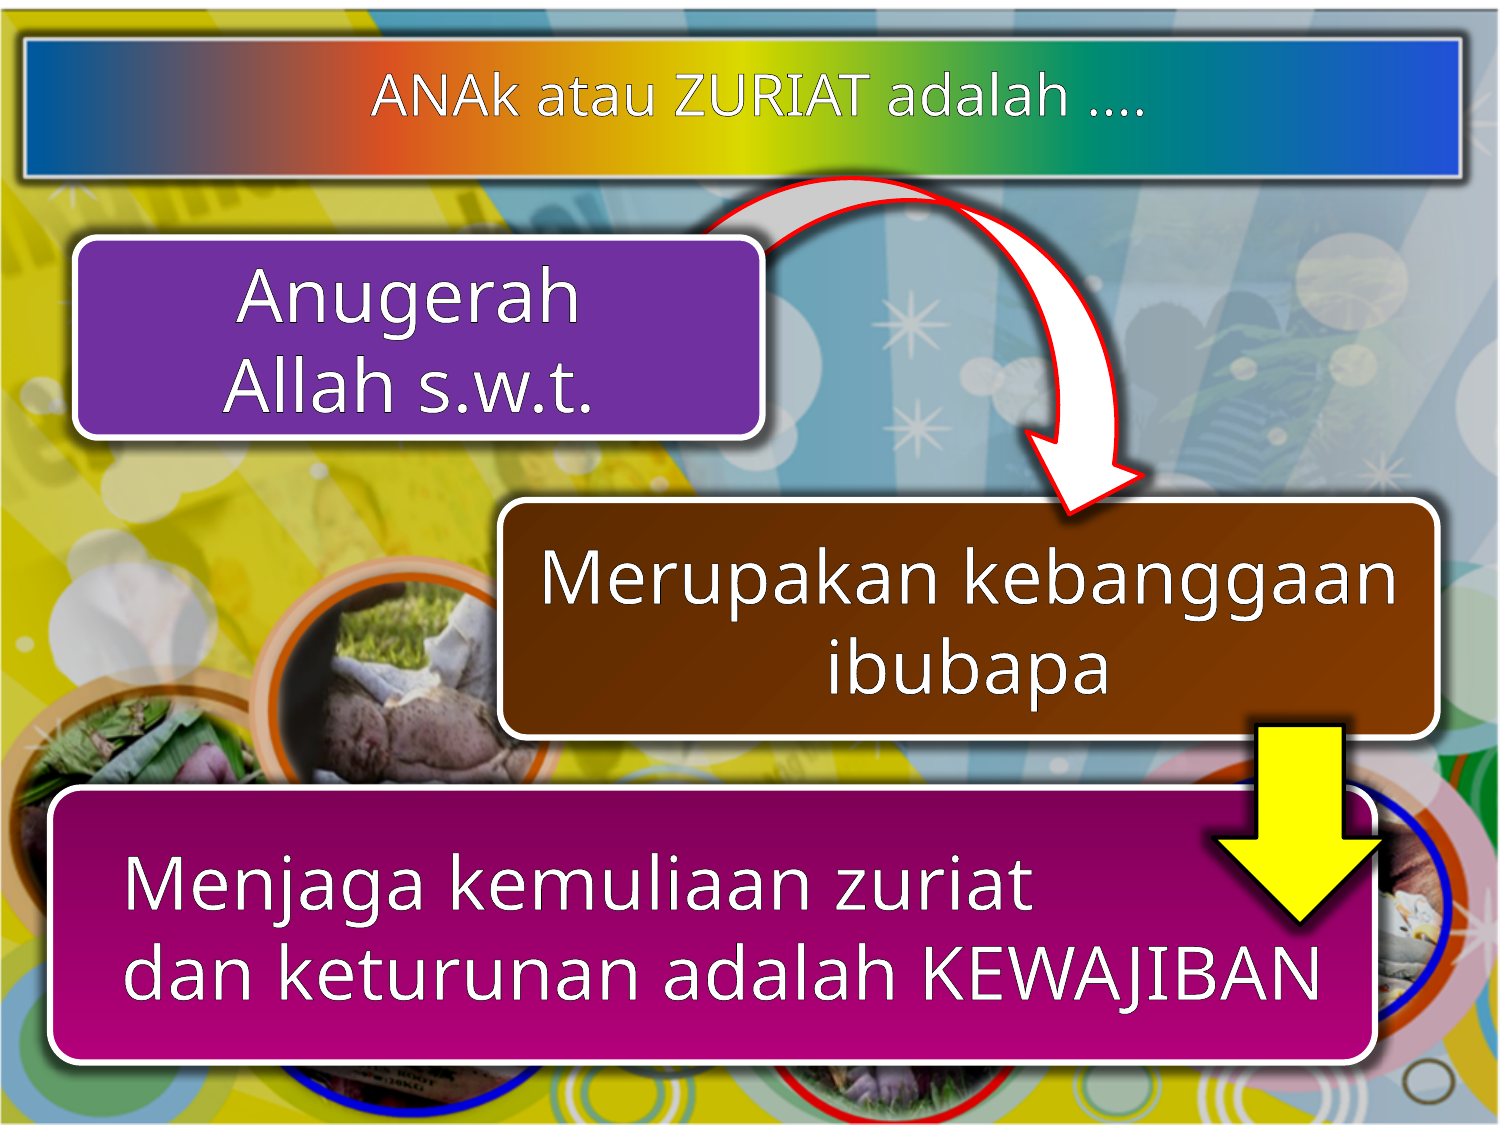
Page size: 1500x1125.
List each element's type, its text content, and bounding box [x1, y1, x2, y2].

text_box [1210, 722, 1390, 928]
text_box Anugerah Allah s.w.t. [72, 235, 765, 440]
text_box Menjaga kemuliaan zuriat dan keturunan adalah KEWAJIBAN [47, 785, 1378, 1065]
text_box ANAk atau ZURIAT adalah …. [105, 50, 1413, 135]
picture [0, 0, 1500, 1125]
text_box [718, 176, 1146, 517]
text_box Merupakan kebanggaan ibubapa [497, 497, 1440, 740]
